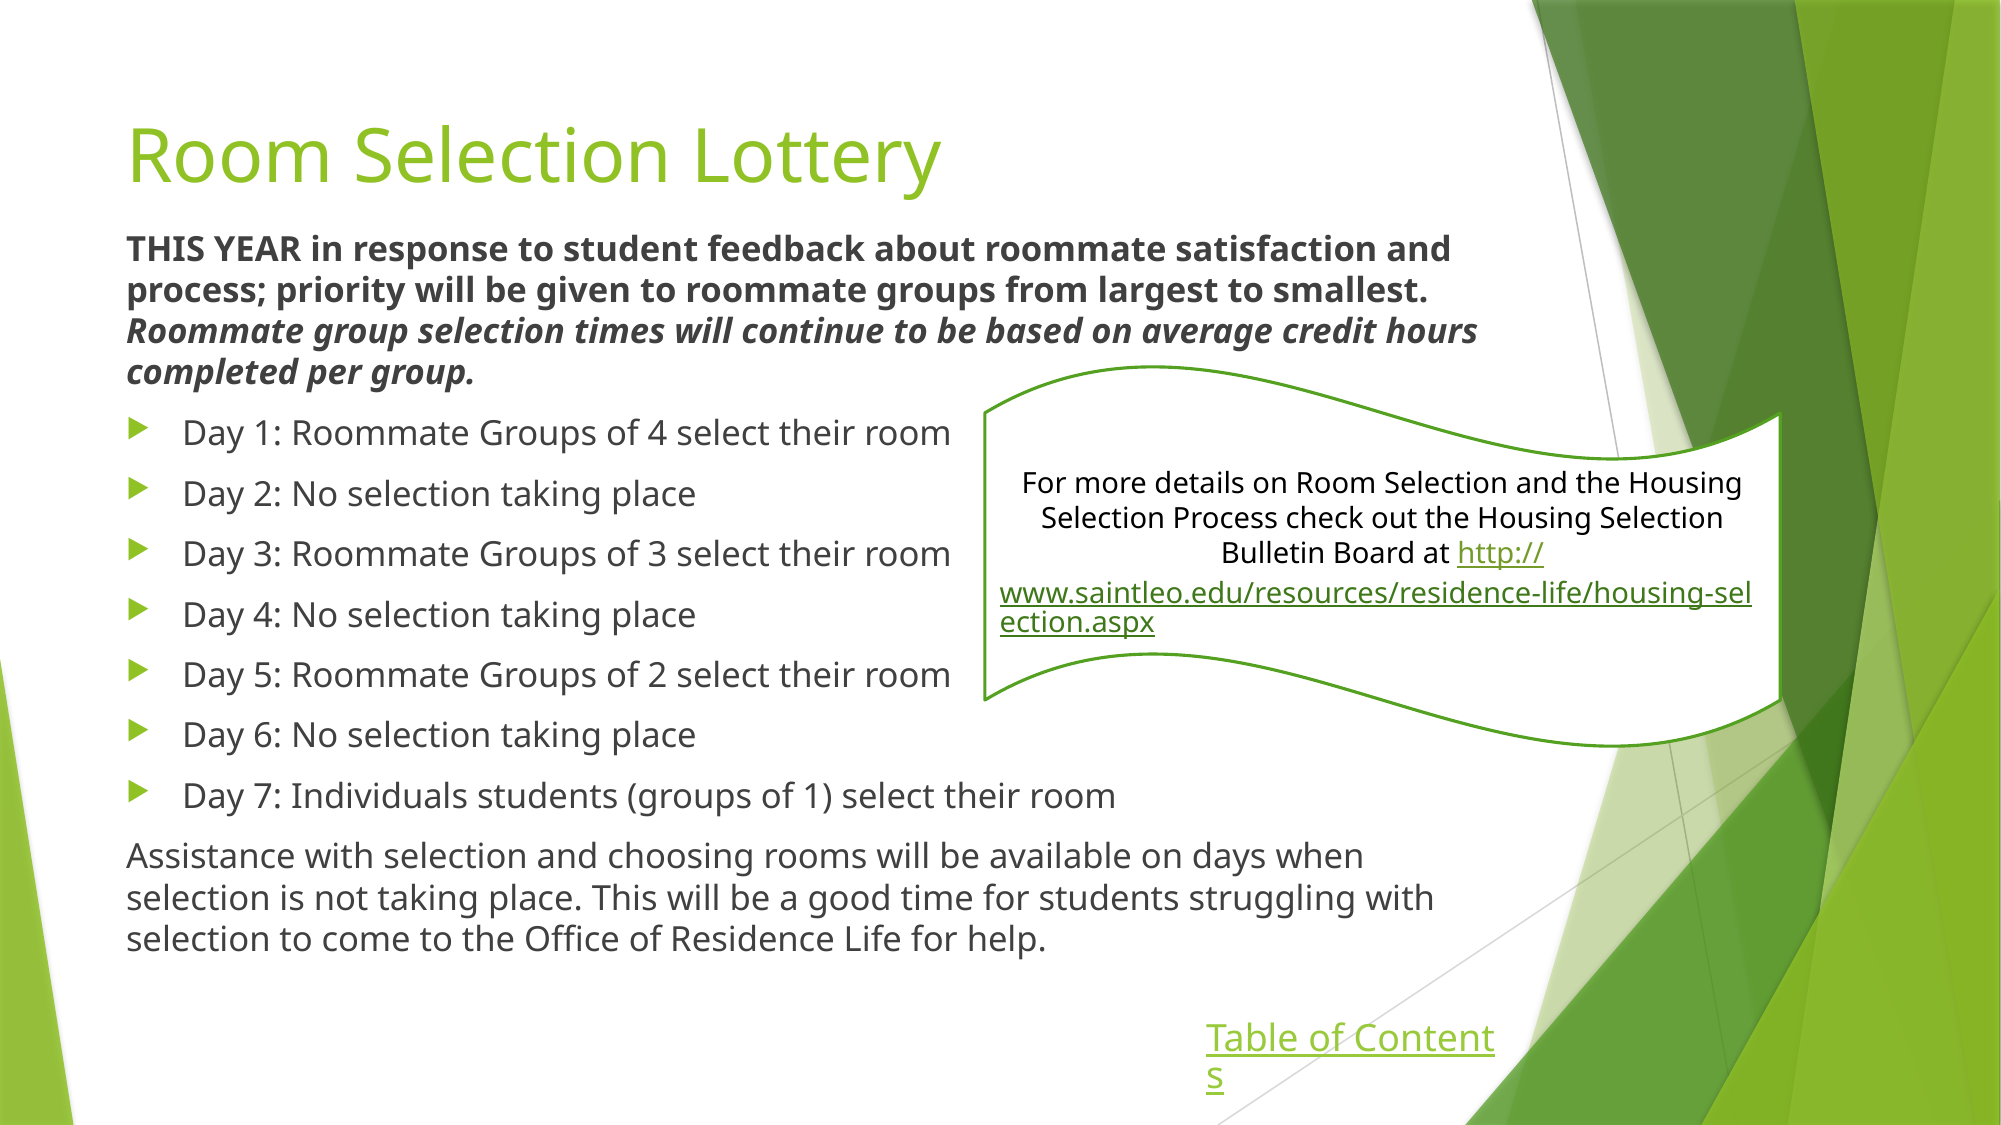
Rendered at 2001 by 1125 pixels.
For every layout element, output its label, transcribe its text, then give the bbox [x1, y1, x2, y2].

text_box For more details on Room Selection and the Housing Selection Process check out the Housing Selection Bulletin Board at http://www.saintleo.edu/resources/residence-life/housing-selection.aspx [983, 365, 1782, 748]
text_box Table of Contents [1191, 1006, 1522, 1073]
title Room Selection Lottery [111, 99, 1522, 219]
list THIS YEAR in response to student feedback about roommate satisfaction and process; priority will be given to roommate groups from largest to smallest. Roommate group selection times will continue to be based on average credit hours completed per group. Day 1: Roommate Groups of 4 select their room Day 2: No selection taking place Day 3: Roommate Groups of 3 select their room Day 4: No selection taking place Day 5: Roommate Groups of 2 select their room Day 6: No selection taking place Day 7: Individuals students (groups of 1) select their room Assistance with selection and choosing rooms will be available on days when selection is not taking place. This will be a good time for students struggling with selection to come to the Office of Residence Life for help. [111, 219, 1522, 971]
